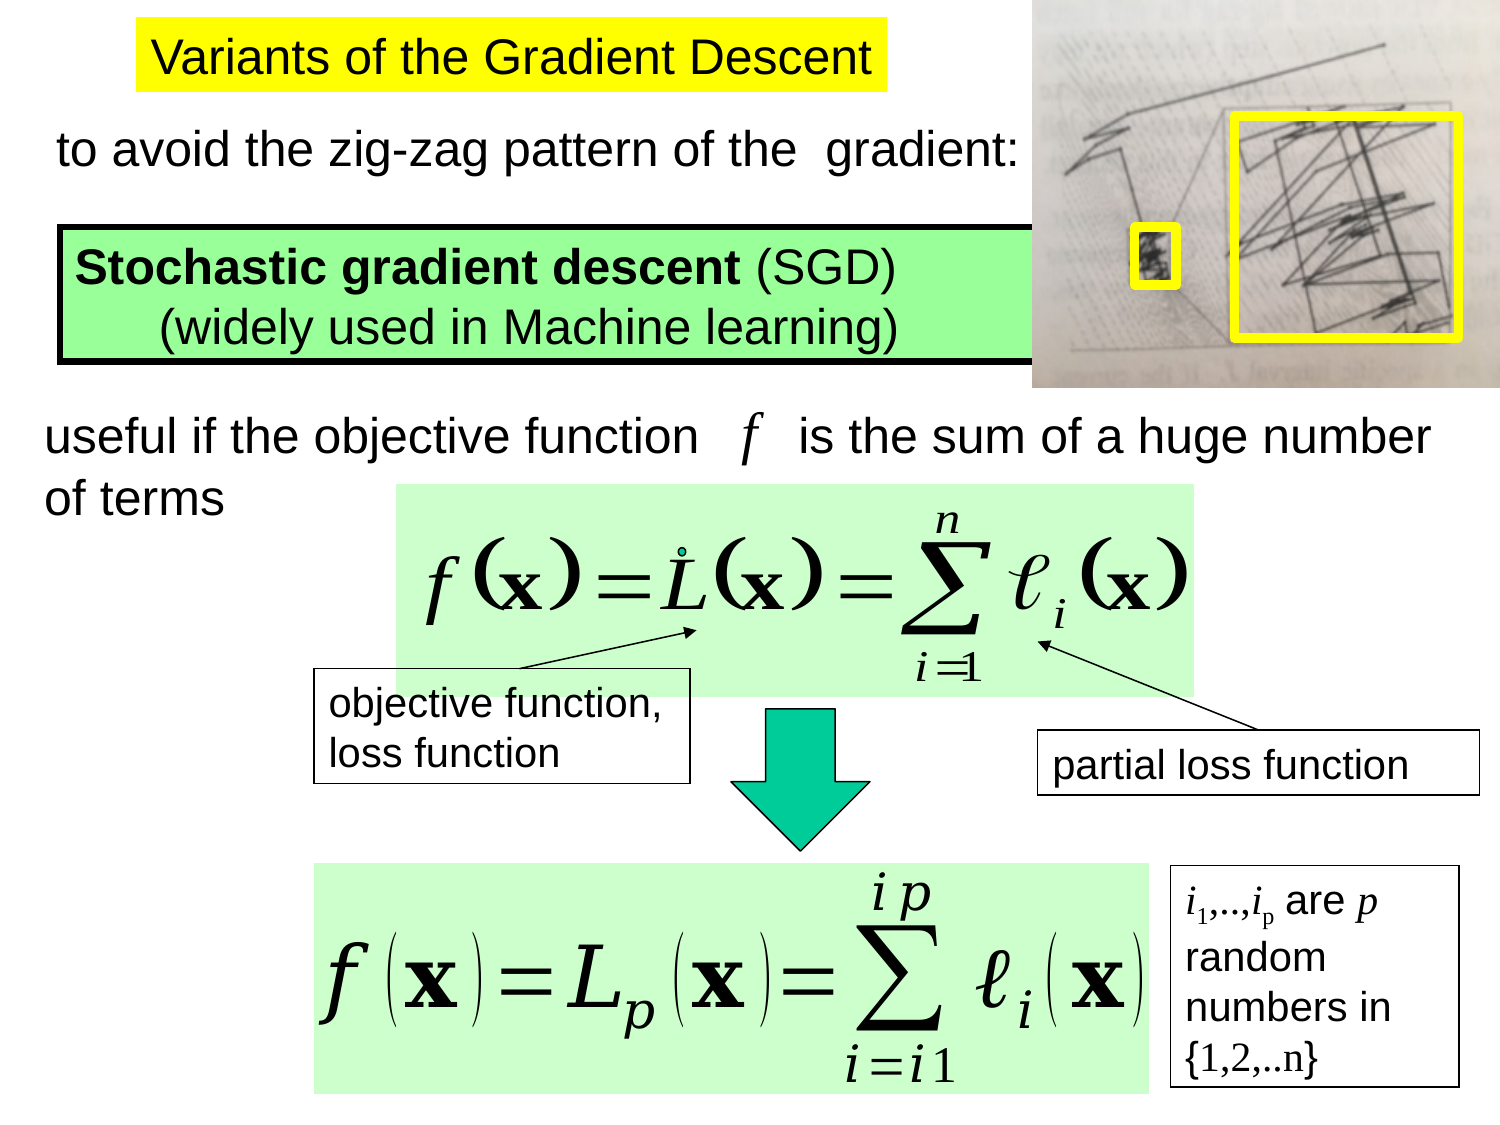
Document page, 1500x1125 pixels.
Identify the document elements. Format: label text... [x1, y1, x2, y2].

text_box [313, 629, 697, 786]
text_box Stochastic gradient descent (SGD) (widely used in Machine learning) [59, 226, 673, 362]
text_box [1037, 641, 1480, 796]
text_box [1134, 115, 1459, 339]
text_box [29, 387, 1500, 698]
text_box to avoid the zig-zag pattern of the gradient: [41, 109, 673, 184]
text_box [678, 0, 1500, 557]
text_box [730, 708, 871, 852]
text_box Variants of the Gradient Descent [135, 17, 673, 92]
text_box i1,..,ip are p random numbers in {1,2,..n} [1170, 865, 1460, 1088]
